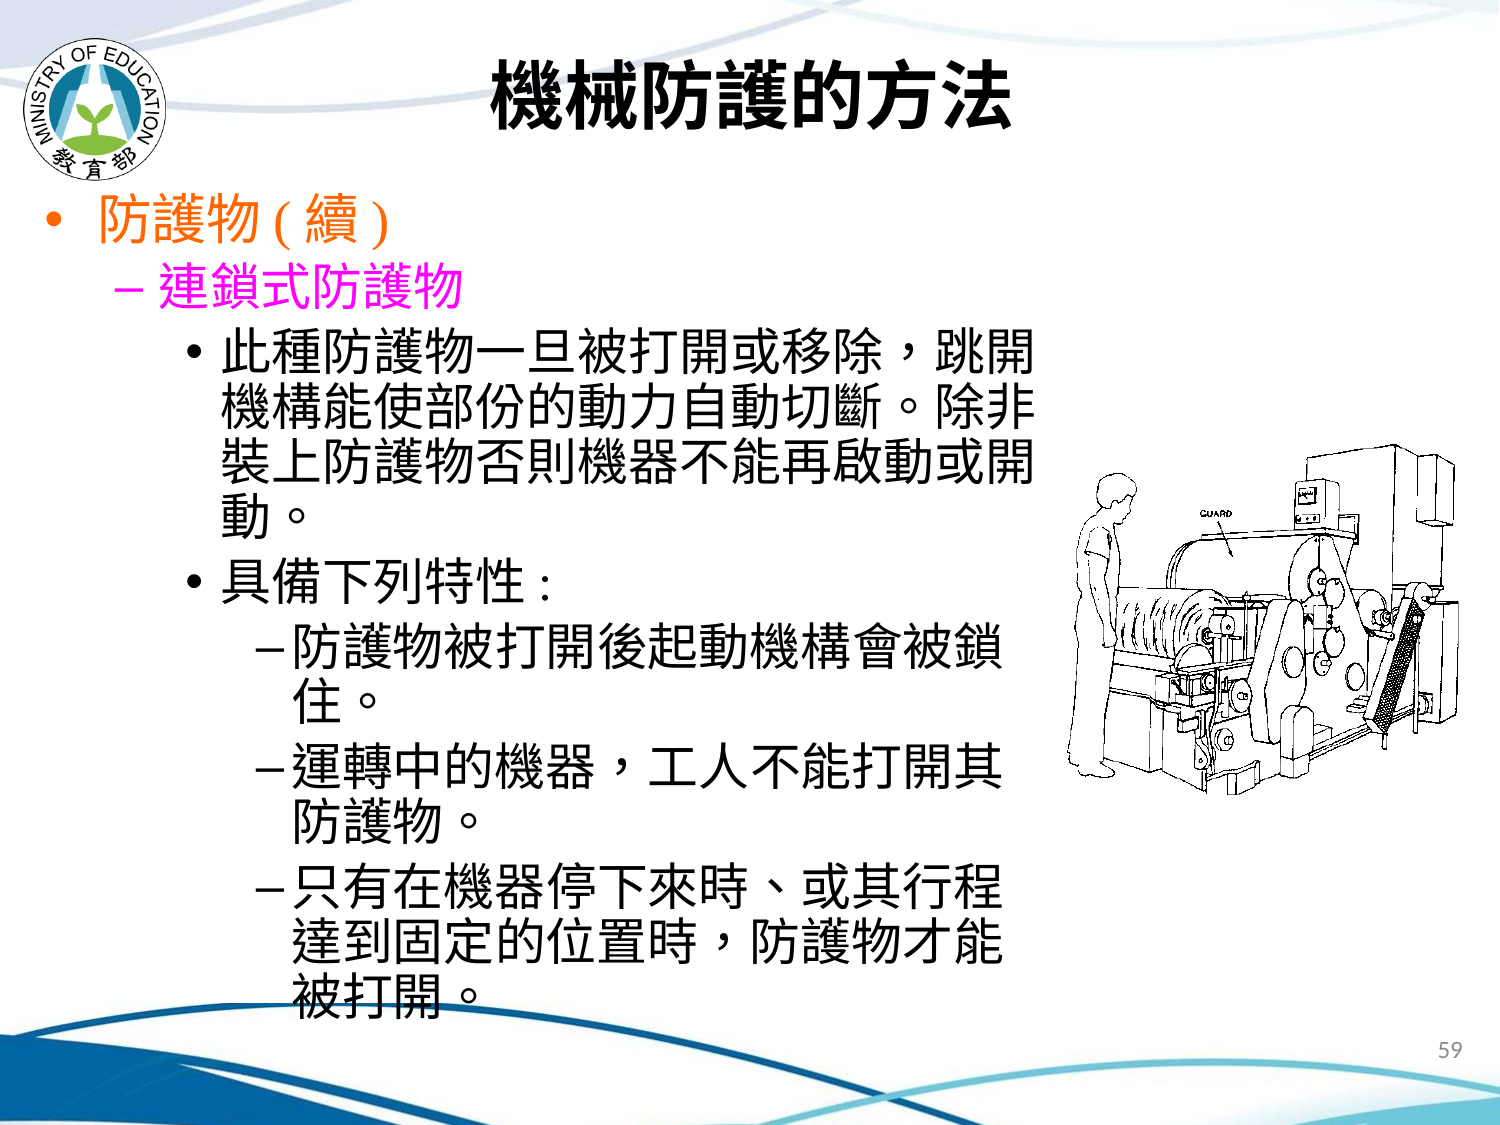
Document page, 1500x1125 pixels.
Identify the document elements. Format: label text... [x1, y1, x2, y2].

list 防護物(續) 連鎖式防護物 此種防護物一旦被打開或移除，跳開機構能使部份的動力自動切斷。除非裝上防護物否則機器不能再啟動或開動。 具備下列特性: 防護物被打開後起動機構會被鎖住。 運轉中的機器，工人不能打開其防護物。 只有在機器停下來時、或其行程達到固定的位置時，防護物才能被打開。 [29, 184, 1057, 1035]
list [1056, 432, 1465, 795]
picture [0, 1003, 1500, 1125]
slide_number 59 [1128, 1011, 1478, 1087]
picture [0, 0, 1499, 182]
title 機械防護的方法 [76, 31, 1427, 157]
